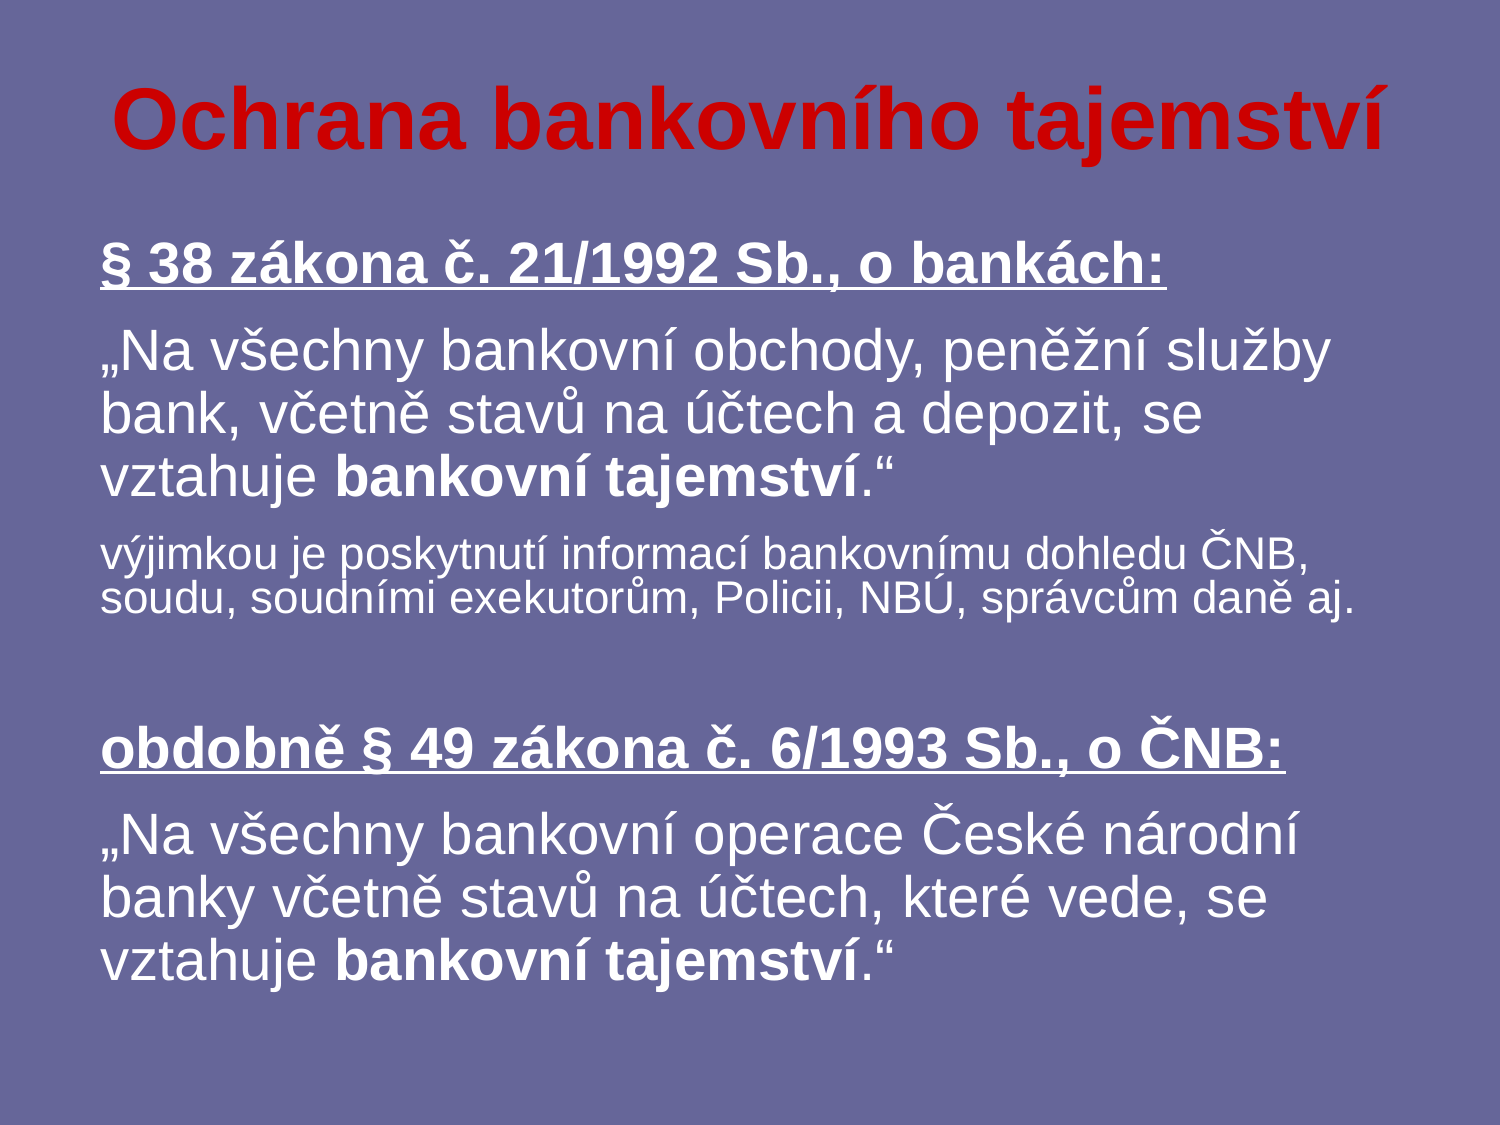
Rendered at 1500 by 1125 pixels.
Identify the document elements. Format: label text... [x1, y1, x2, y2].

title Ochrana bankovního tajemství [51, 44, 1447, 185]
list § 38 zákona č. 21/1992 Sb., o bankách: „Na všechny bankovní obchody, peněžní služby bank, včetně stavů na účtech a depozit, se vztahuje bankovní tajemství.“ výjimkou je poskytnutí informací bankovnímu dohledu ČNB, soudu, soudními exekutorům, Policii, NBÚ, správcům daně aj. obdobně § 49 zákona č. 6/1993 Sb., o ČNB: „Na všechny bankovní operace České národní banky včetně stavů na účtech, které vede, se vztahuje bankovní tajemství.“ [85, 231, 1436, 1125]
